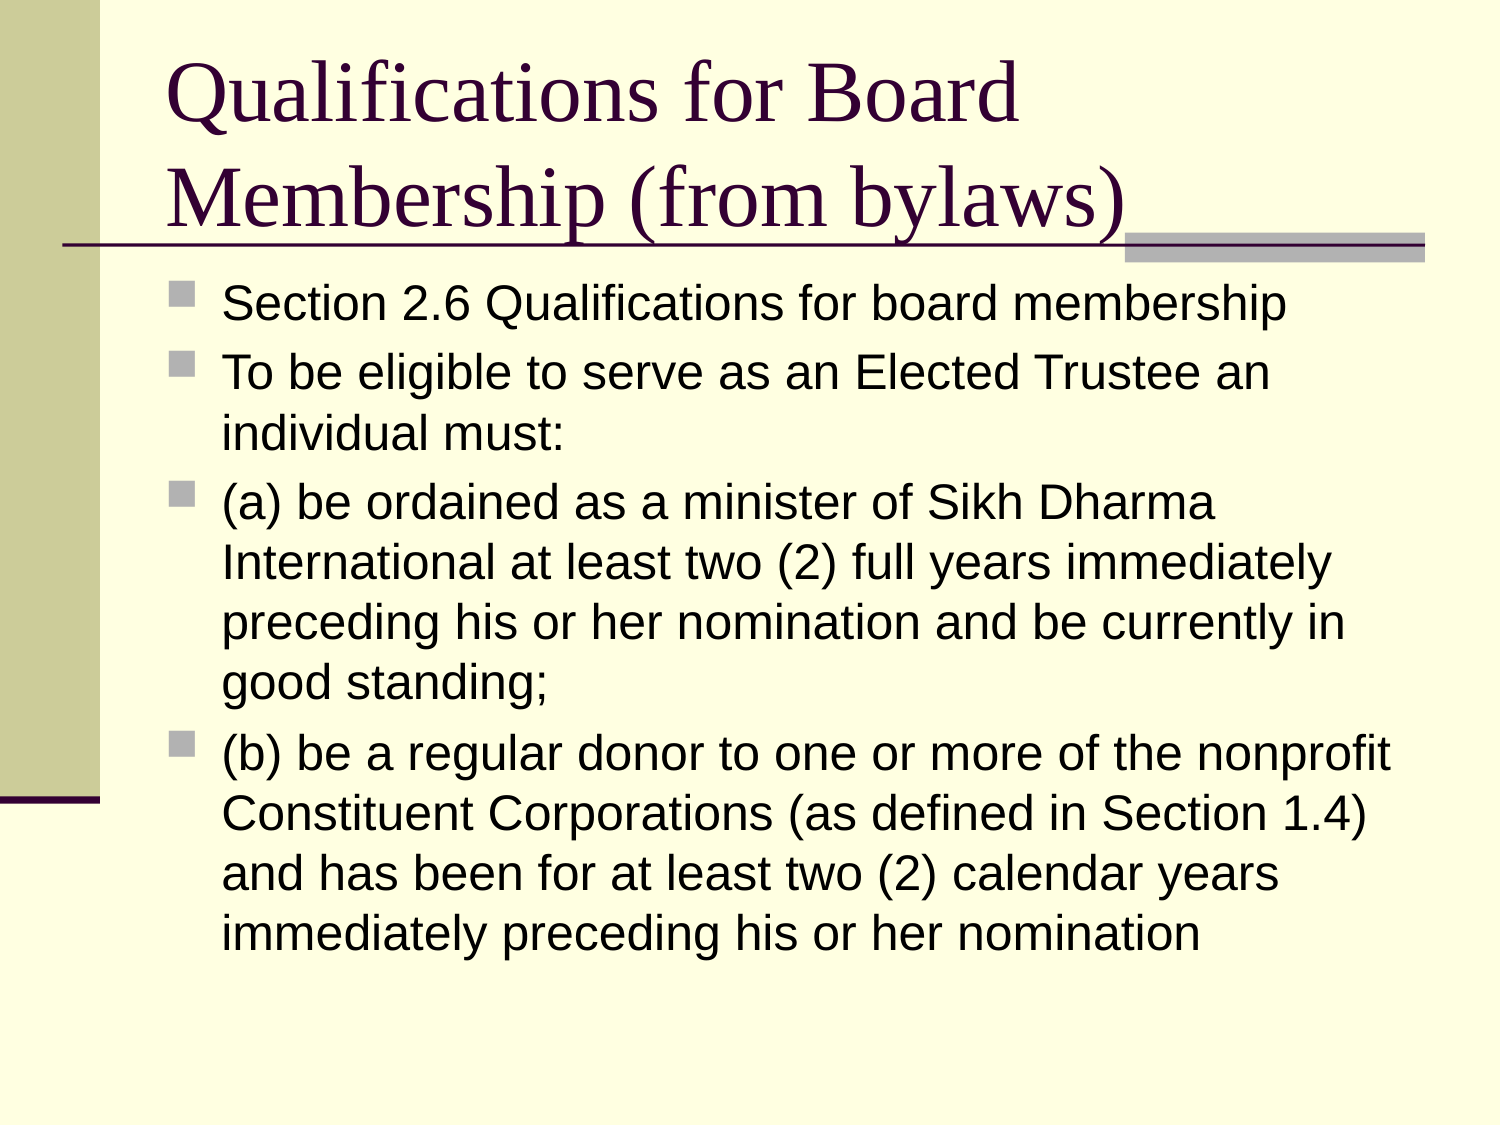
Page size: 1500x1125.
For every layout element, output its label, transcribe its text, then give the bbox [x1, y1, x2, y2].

title Qualifications for Board Membership (from bylaws) [150, 45, 1425, 234]
list Section 2.6 Qualifications for board membership To be eligible to serve as an Elected Trustee an individual must: (a) be ordained as a minister of Sikh Dharma International at least two (2) full years immediately preceding his or her nomination and be currently in good standing; (b) be a regular donor to one or more of the nonprofit Constituent Corporations (as defined in Section 1.4) and has been for at least two (2) calendar years immediately preceding his or her nomination [150, 262, 1425, 1006]
